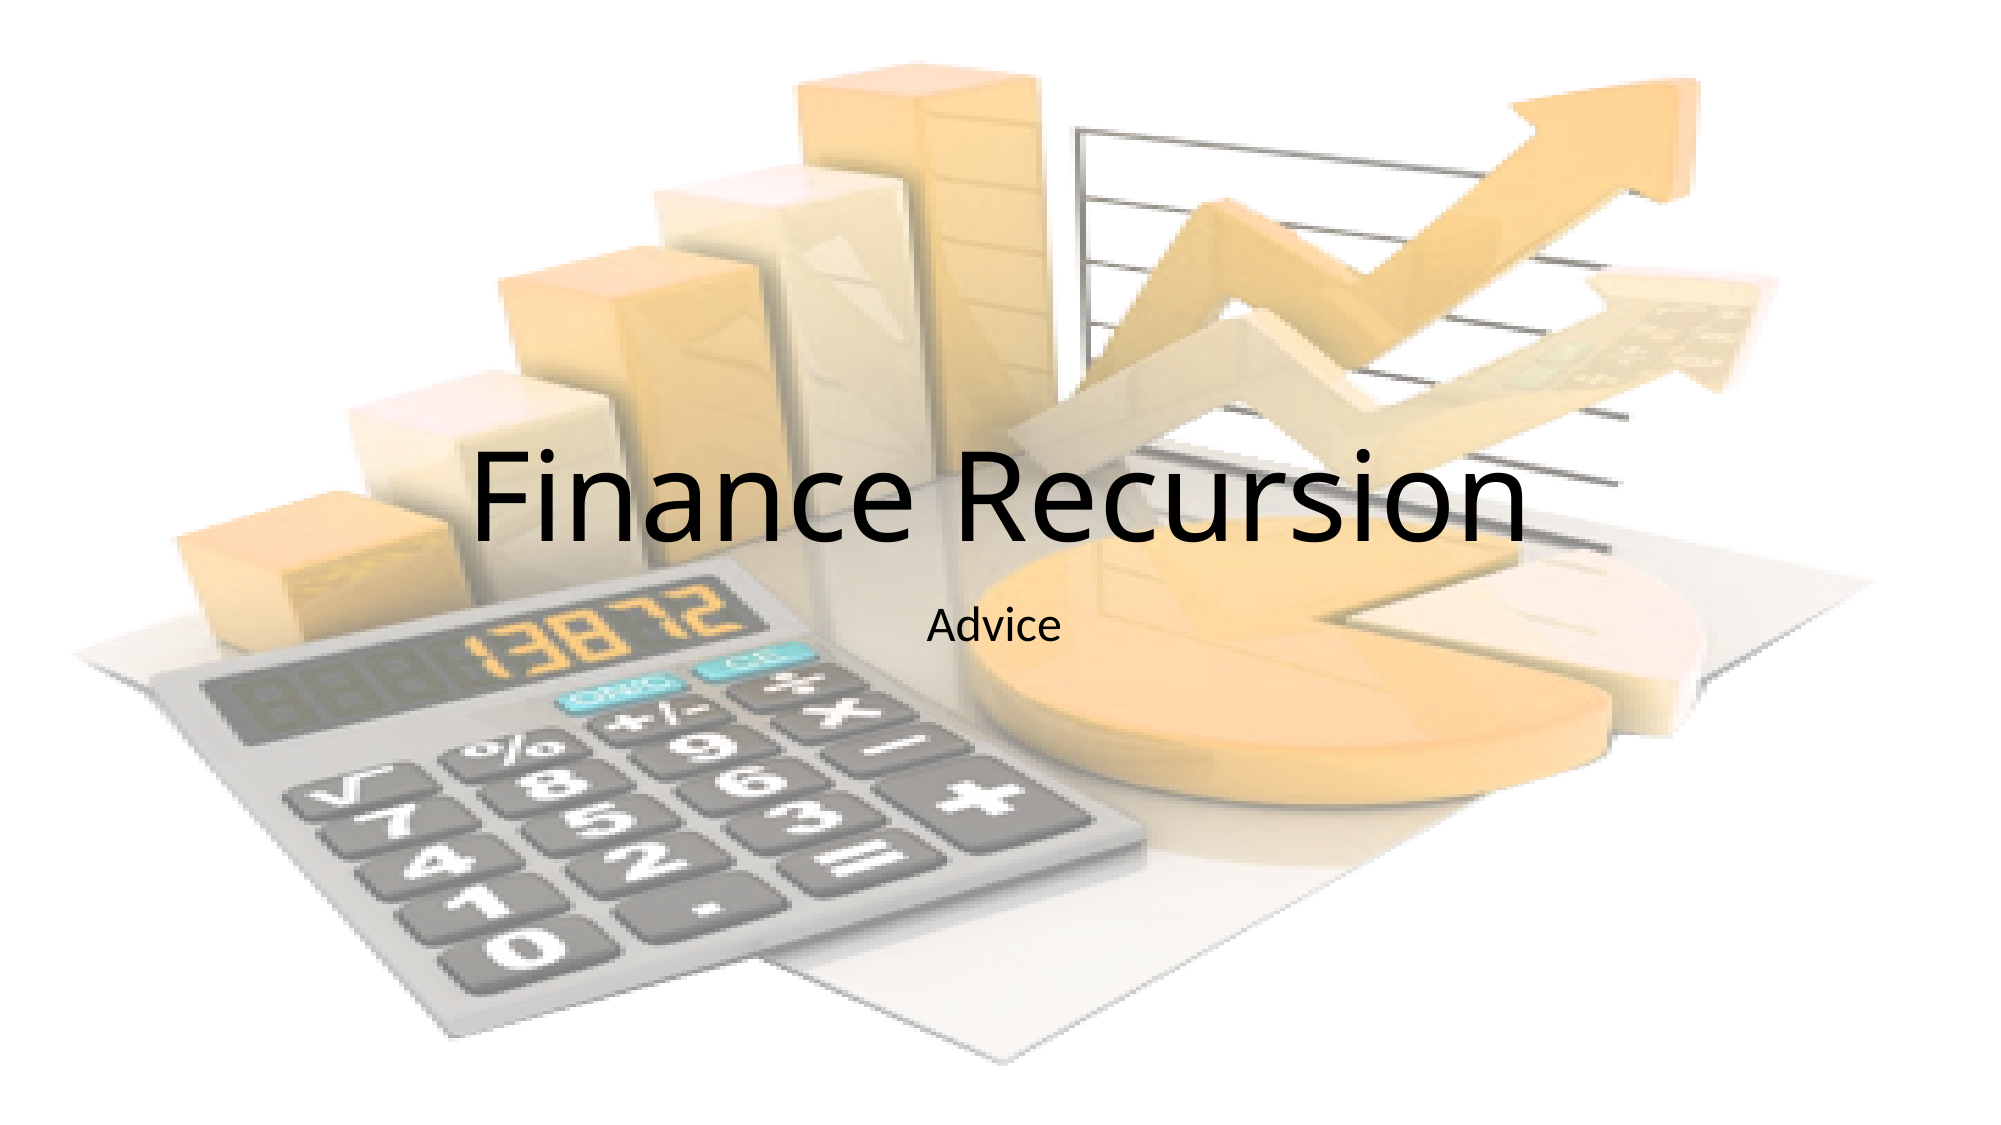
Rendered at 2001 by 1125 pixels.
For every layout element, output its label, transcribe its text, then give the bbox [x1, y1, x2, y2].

subtitle Advice [249, 590, 1750, 863]
title Finance Recursion [249, 184, 1750, 576]
